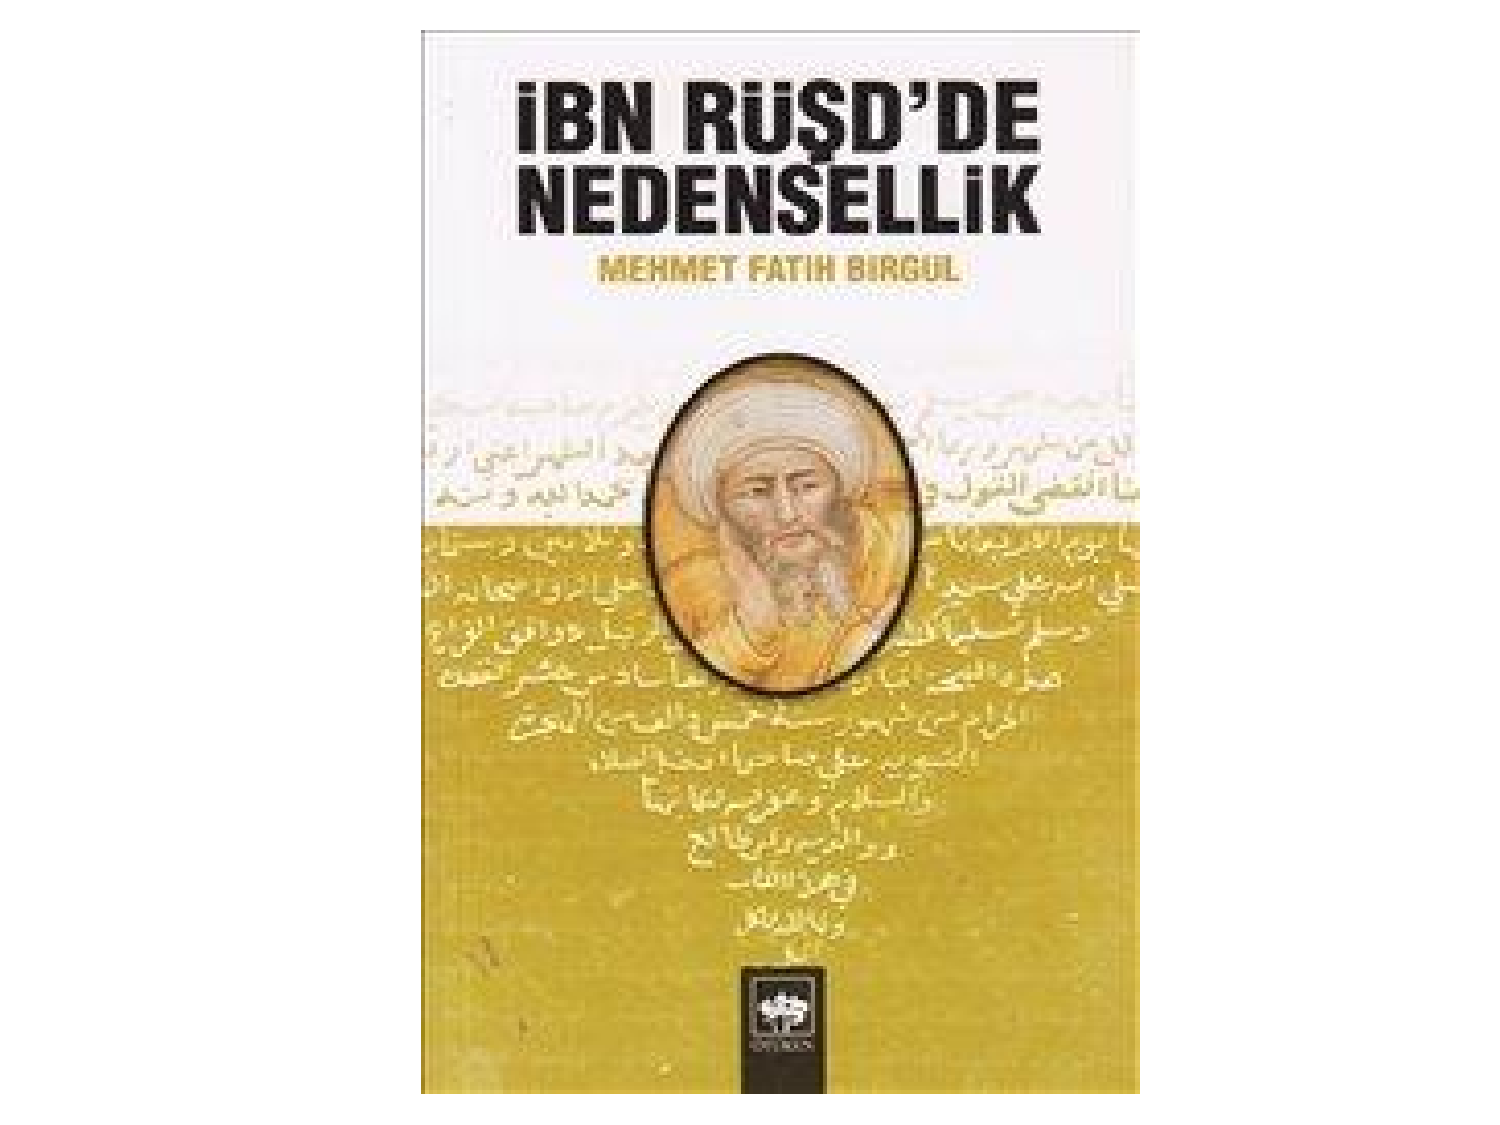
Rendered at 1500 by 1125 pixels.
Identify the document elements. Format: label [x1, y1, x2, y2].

list [421, 30, 1141, 1095]
